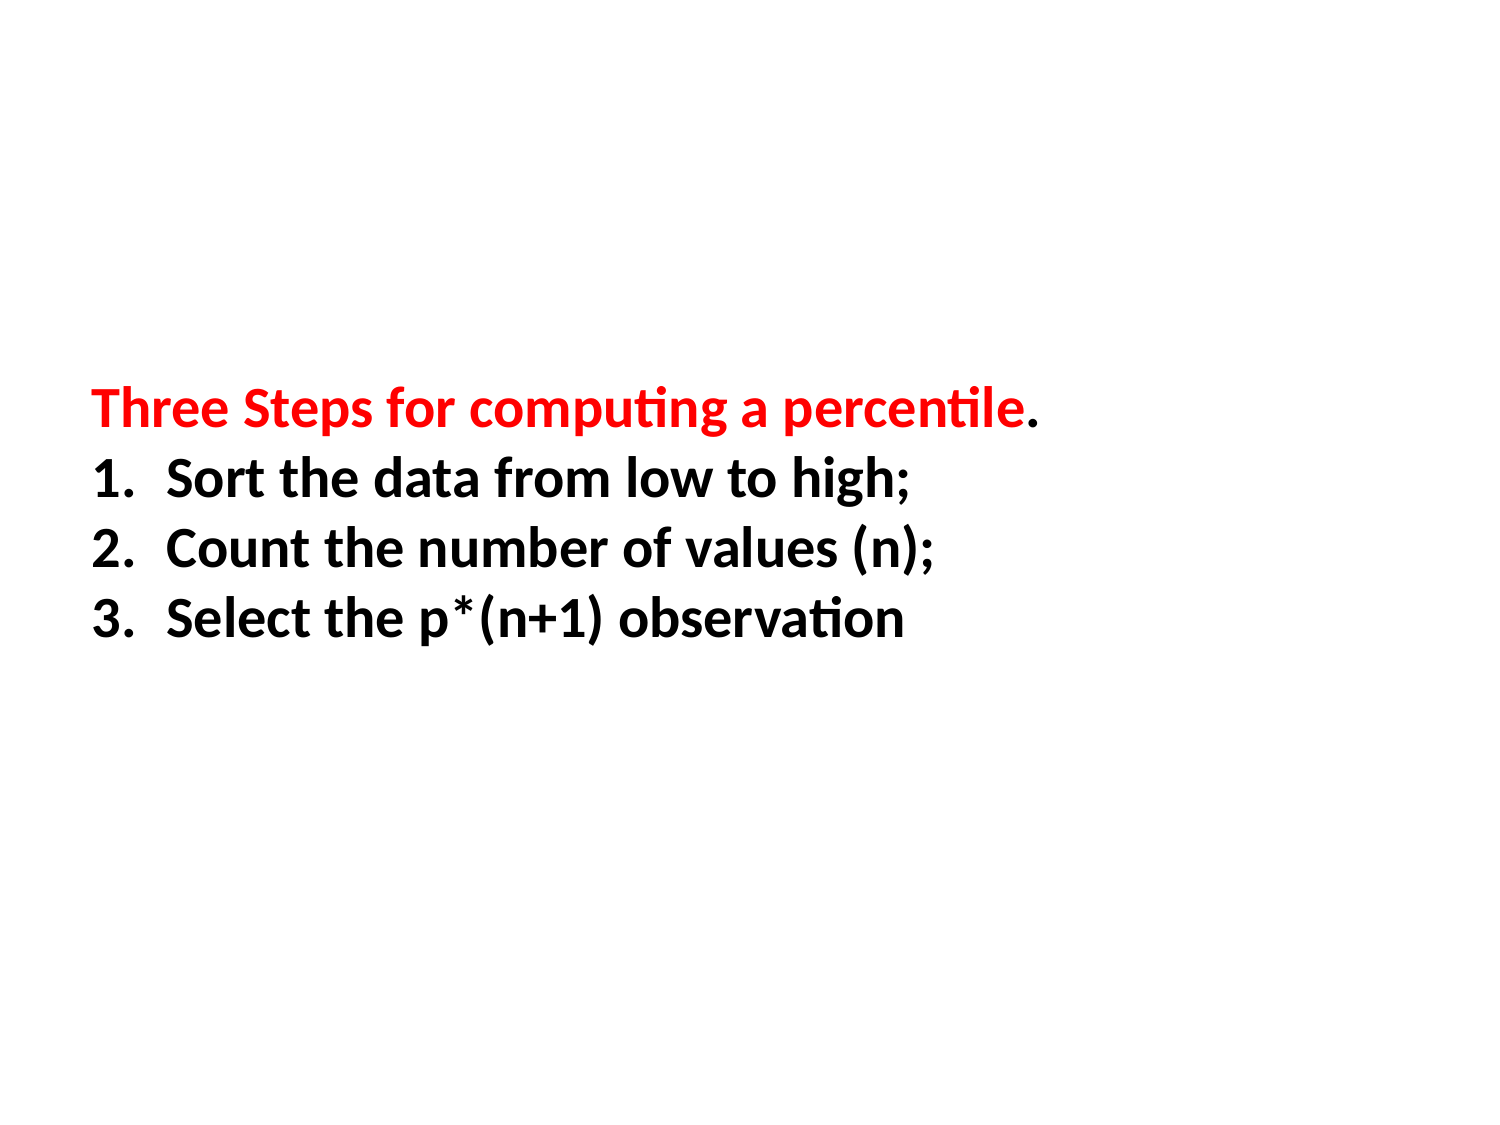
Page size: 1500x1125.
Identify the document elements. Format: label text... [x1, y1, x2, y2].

text_box Three Steps for computing a percentile. Sort the data from low to high; Count the number of values (n); Select the p*(n+1) observation [76, 361, 1365, 657]
